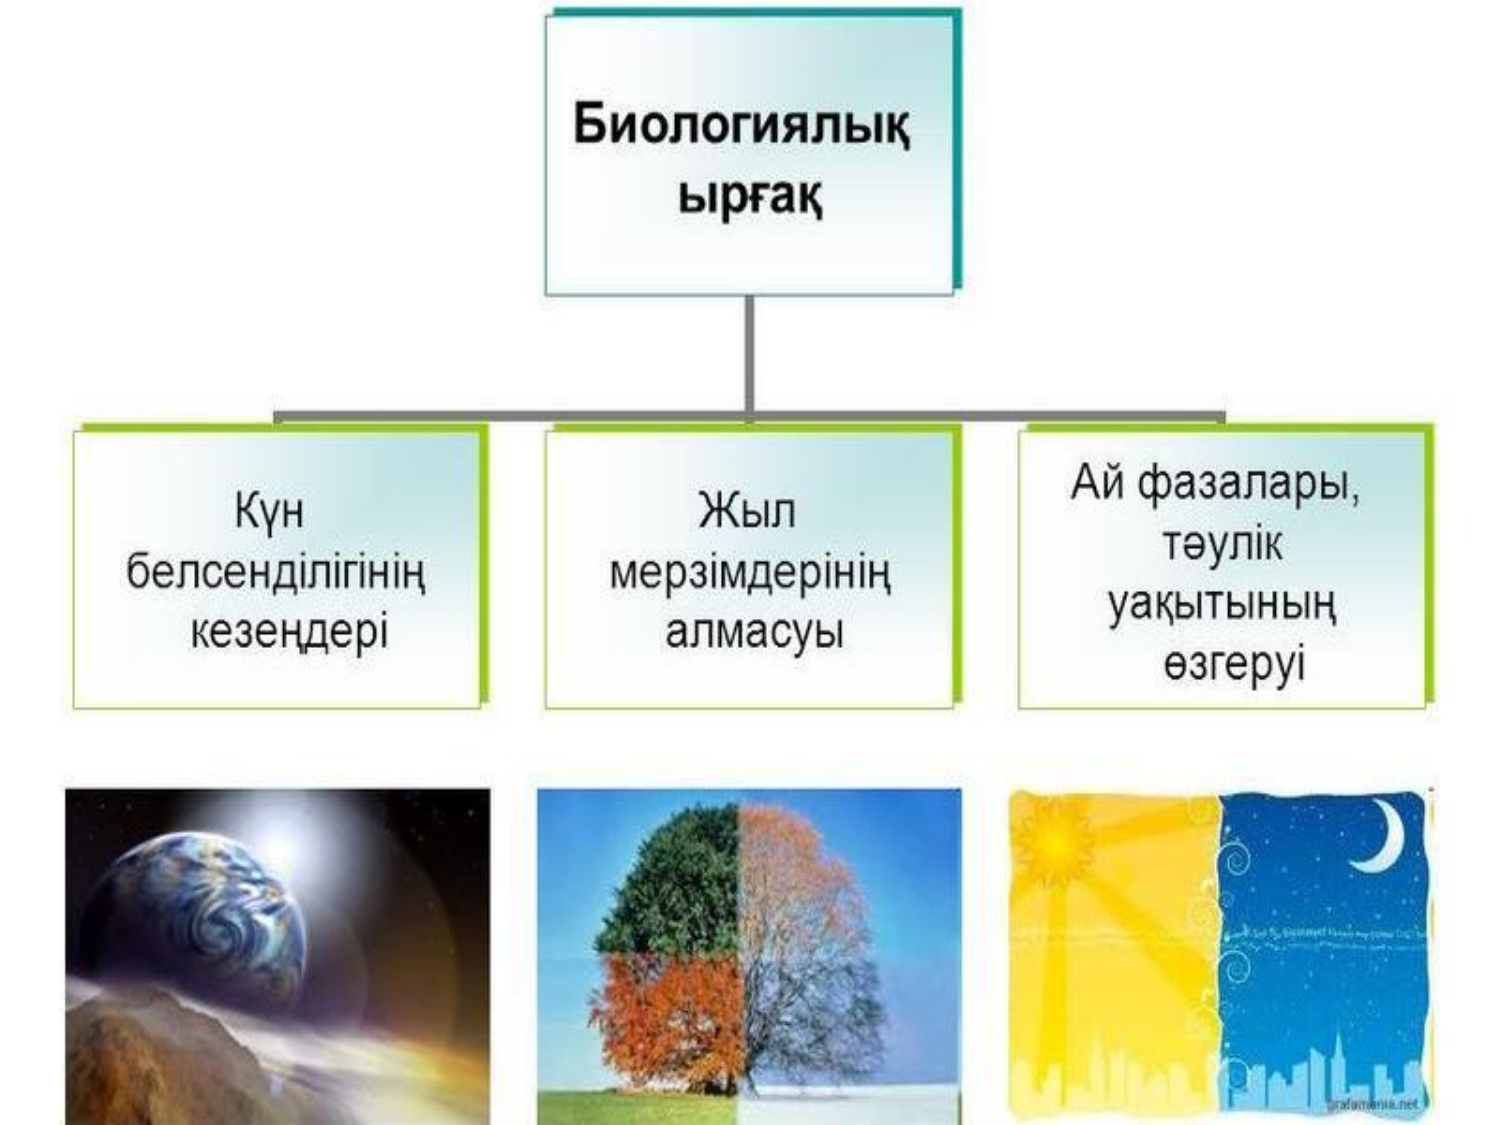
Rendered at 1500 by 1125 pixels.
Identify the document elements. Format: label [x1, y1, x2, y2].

list [0, 0, 1500, 1125]
